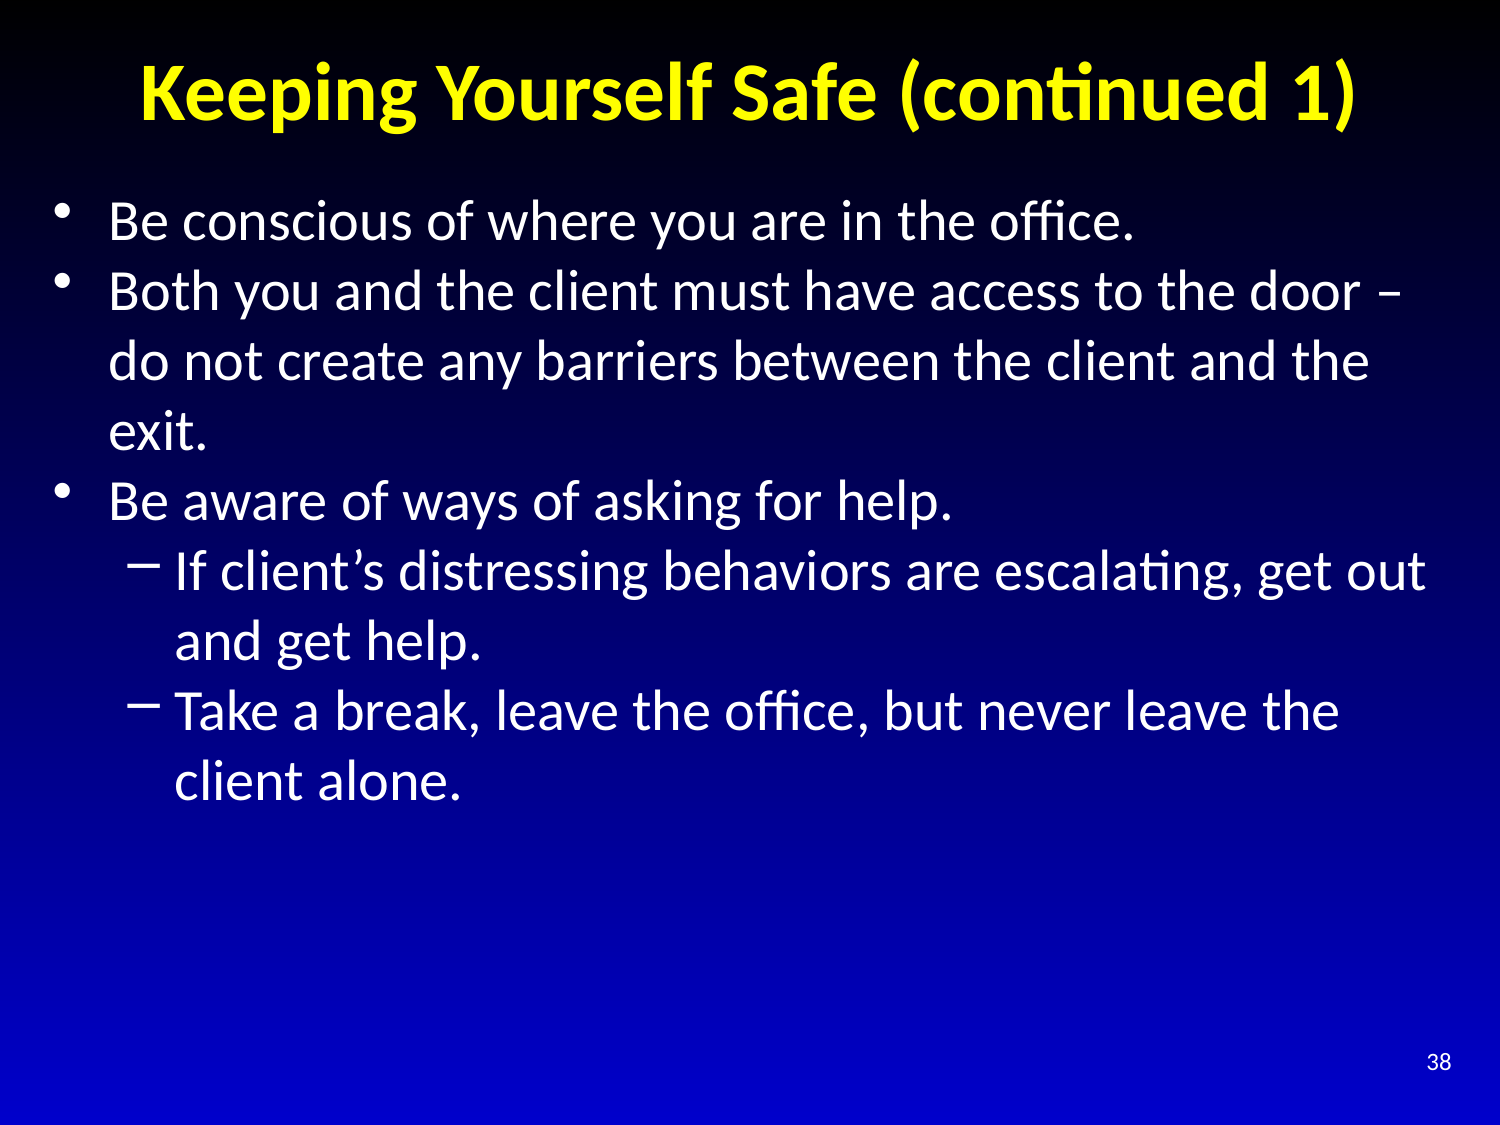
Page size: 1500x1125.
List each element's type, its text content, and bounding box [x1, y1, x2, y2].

title Keeping Yourself Safe (continued 1) [37, 24, 1463, 150]
list Be conscious of where you are in the office. Both you and the client must have access to the door – do not create any barriers between the client and the exit. Be aware of ways of asking for help. If client’s distressing behaviors are escalating, get out and get help. Take a break, leave the office, but never leave the client alone. [37, 174, 1463, 988]
slide_number 38 [1116, 1030, 1467, 1091]
